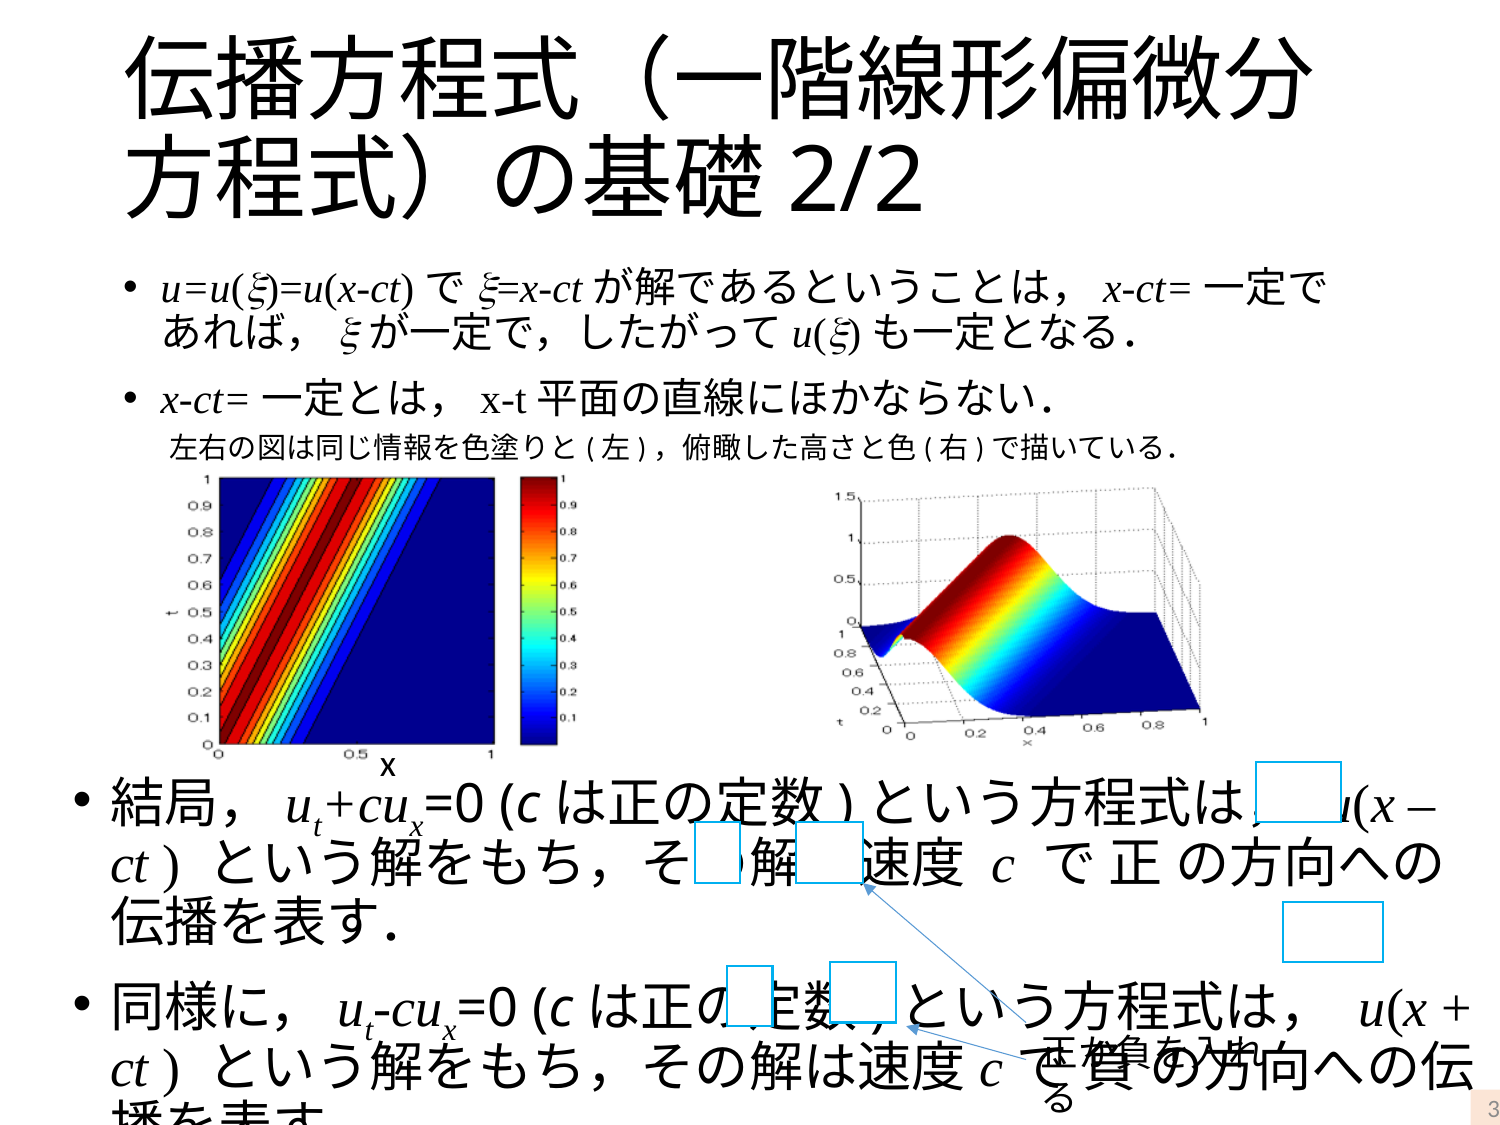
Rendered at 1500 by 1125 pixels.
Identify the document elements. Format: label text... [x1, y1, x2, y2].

list u=u(x)=u(x-ct)でx=x-ctが解であるということは，x-ct=一定であれば，xが一定で，したがってu(x)も一定となる． x-ct=一定とは，x-t平面の直線にほかならない． [108, 258, 1358, 539]
text_box [1282, 901, 1384, 963]
picture [142, 454, 587, 765]
text_box [726, 965, 774, 1027]
title 伝播方程式（一階線形偏微分方程式）の基礎2/2 [108, 23, 1402, 241]
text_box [906, 1026, 1027, 1060]
text_box [795, 821, 864, 884]
text_box [694, 821, 741, 884]
picture [818, 471, 1217, 752]
slide_number 3 [1470, 1089, 1500, 1125]
text_box [829, 961, 897, 1024]
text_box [862, 883, 1026, 1023]
text_box [1255, 761, 1342, 823]
text_box 正か負を入れる [1026, 1021, 1309, 1125]
text_box 結局，ut+cux=0 (cは正の定数)という方程式は， u(x – ct ) という解をもち，その解は速度 c で 正 の方向への伝播を表す． 同様に，ut-cux=0 (cは正の定数)という方程式は， u(x + ct ) という解をもち，その解は速度cで 負 の方向への伝播を表す． [57, 761, 1500, 1042]
text_box 左右の図は同じ情報を色塗りと(左)，俯瞰した高さと色(右)で描いている． [154, 421, 1210, 472]
